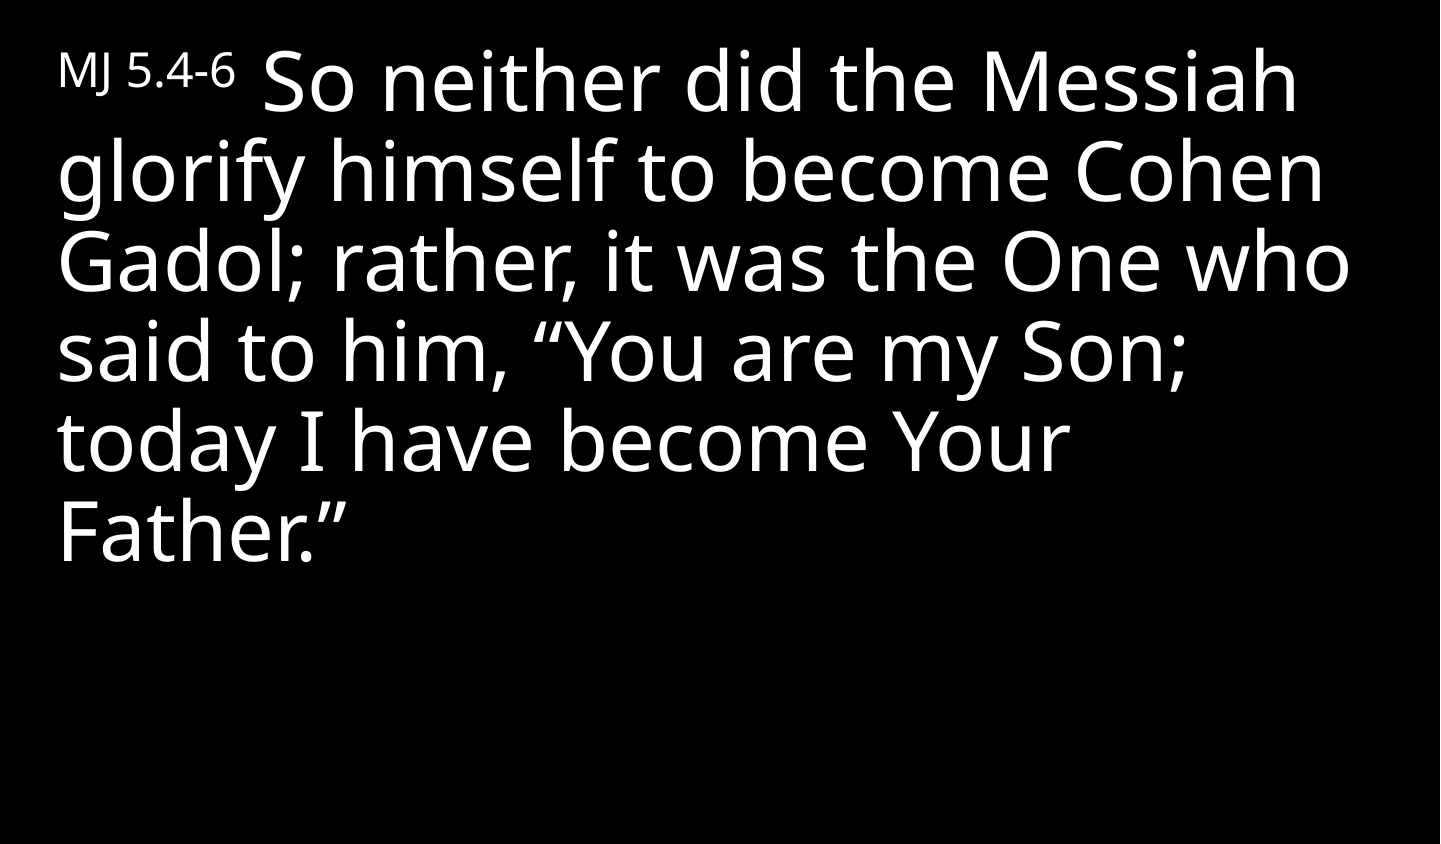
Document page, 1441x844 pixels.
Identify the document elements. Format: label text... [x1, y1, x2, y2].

list MJ 5.4-6 So neither did the Messiah glorify himself to become Cohen Gadol; rather, it was the One who said to him, “You are my Son; today I have become Your Father.” [45, 34, 1396, 844]
